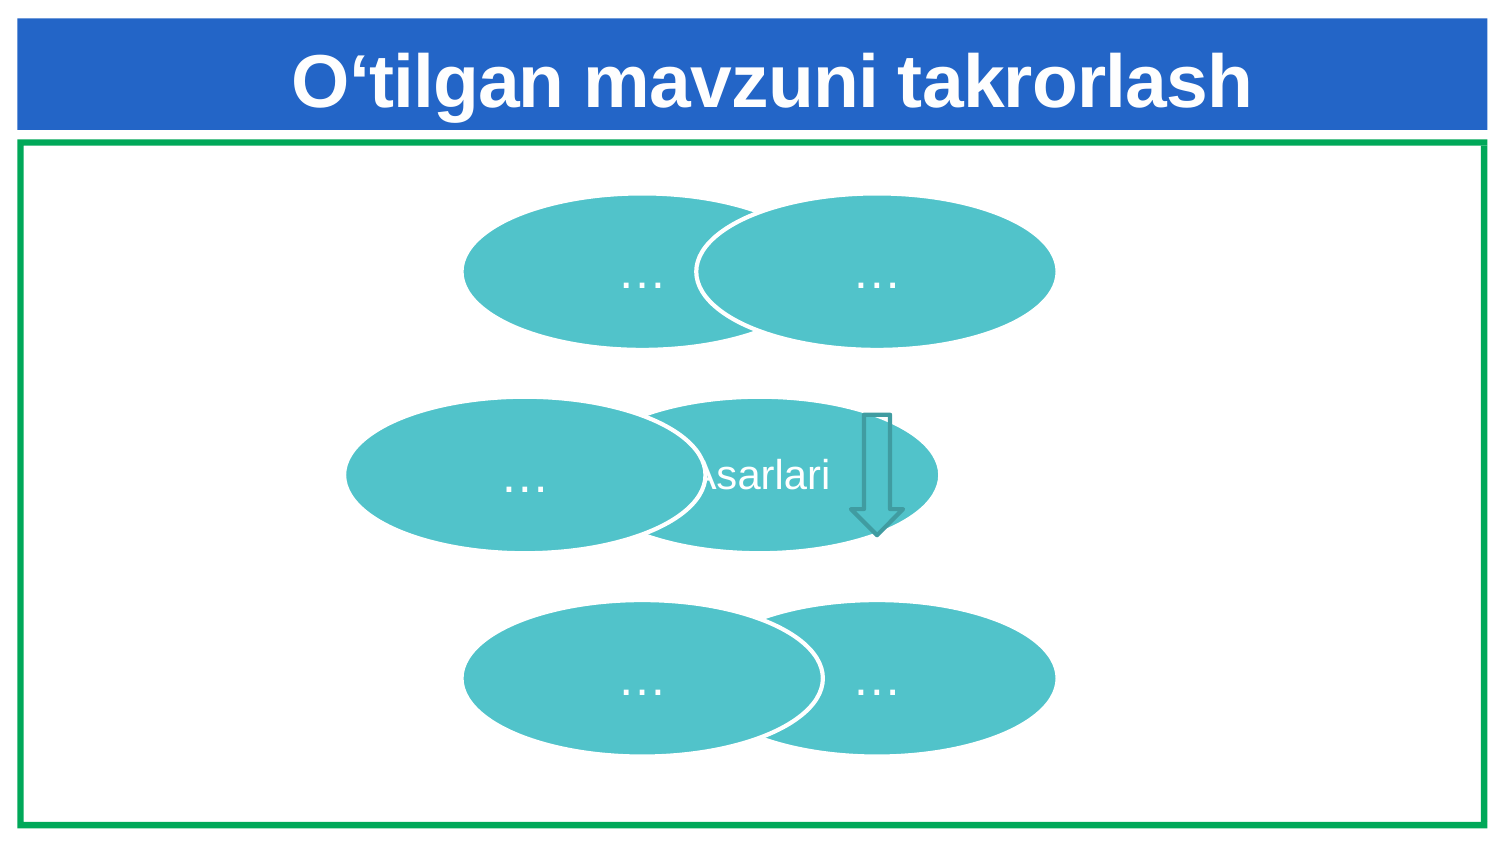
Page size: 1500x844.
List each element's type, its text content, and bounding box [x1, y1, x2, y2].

title O‘tilgan mavzuni takrorlash [74, 34, 1471, 135]
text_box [36, 161, 1483, 789]
